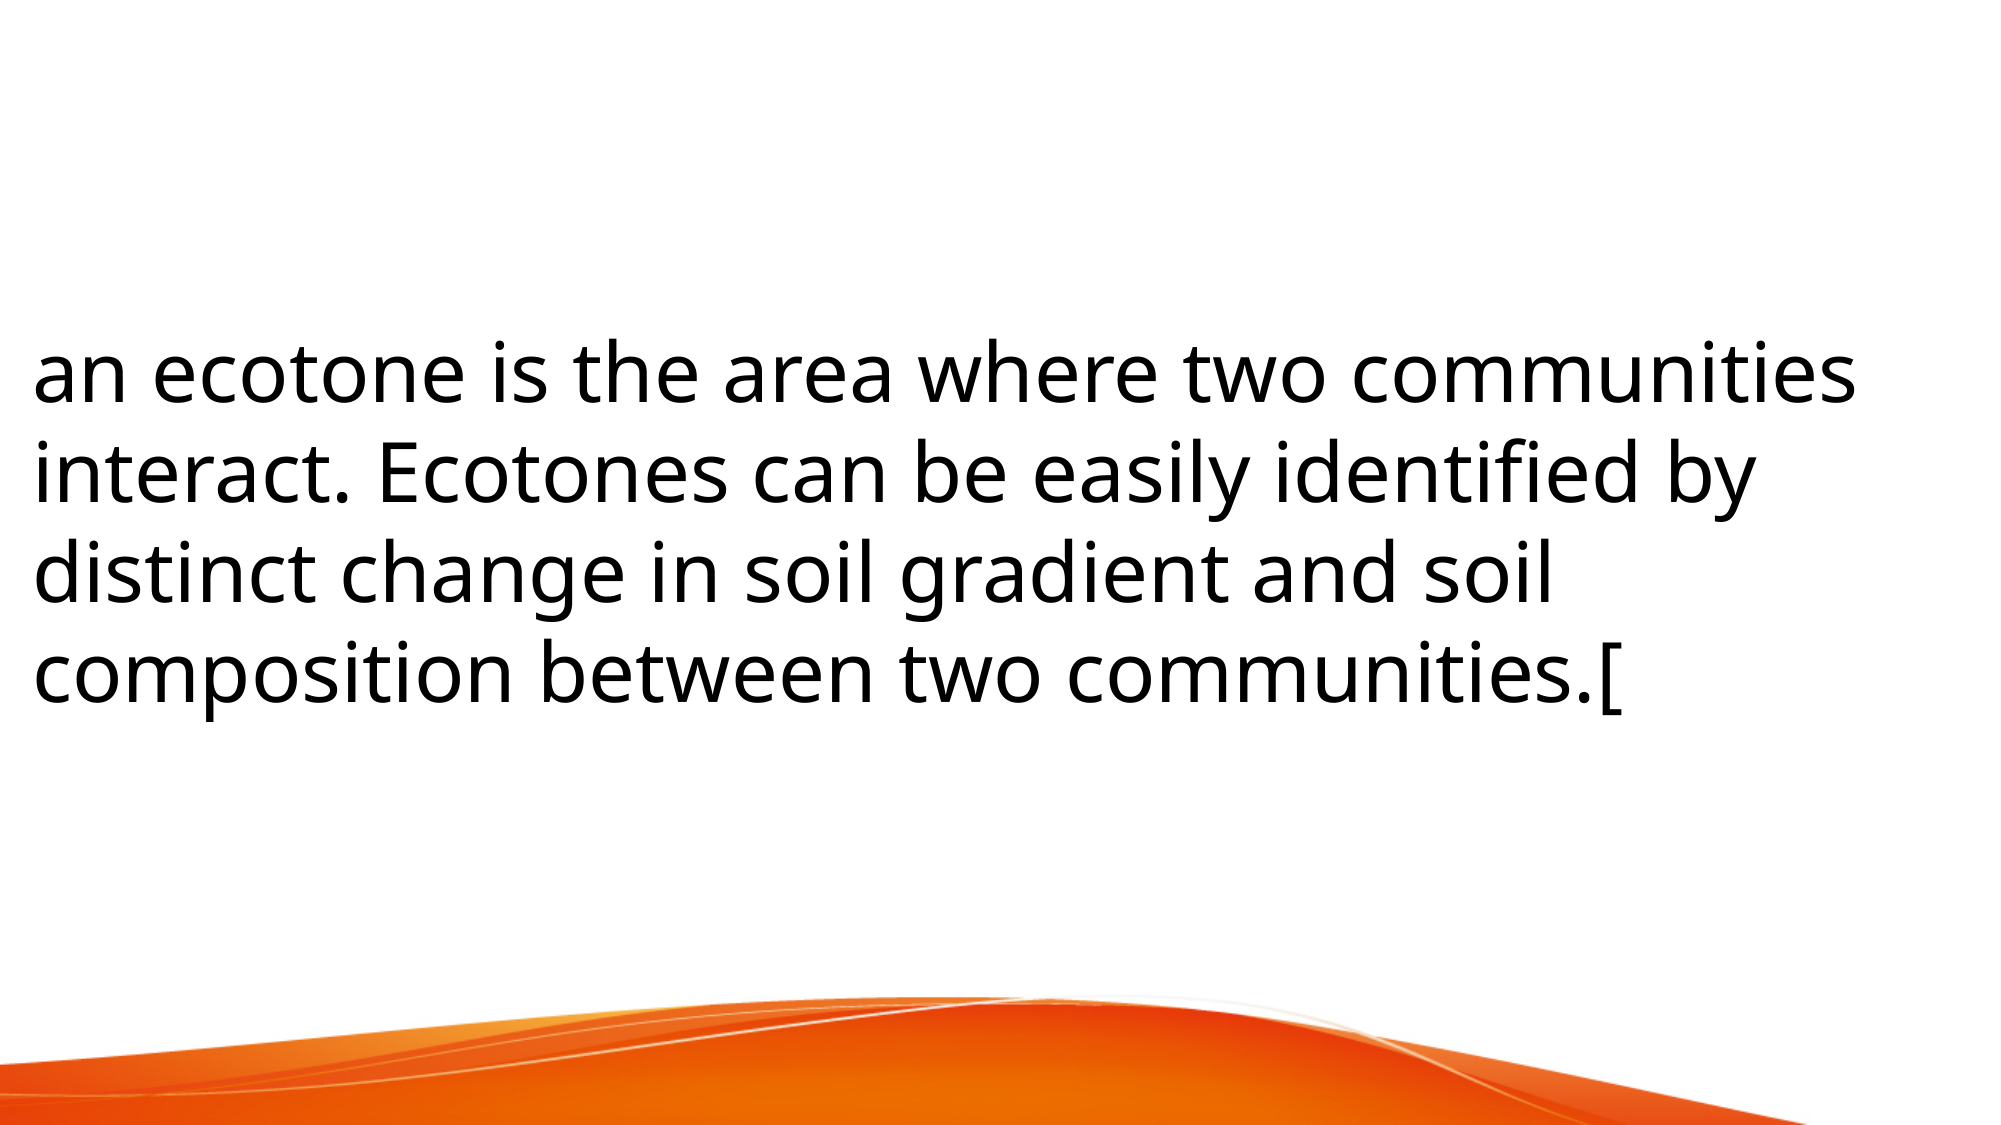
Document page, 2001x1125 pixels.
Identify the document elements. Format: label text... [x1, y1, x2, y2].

list an ecotone is the area where two communities interact. Ecotones can be easily identified by distinct change in soil gradient and soil composition between two communities.[ [0, 312, 1994, 1027]
picture [0, 0, 2000, 1125]
